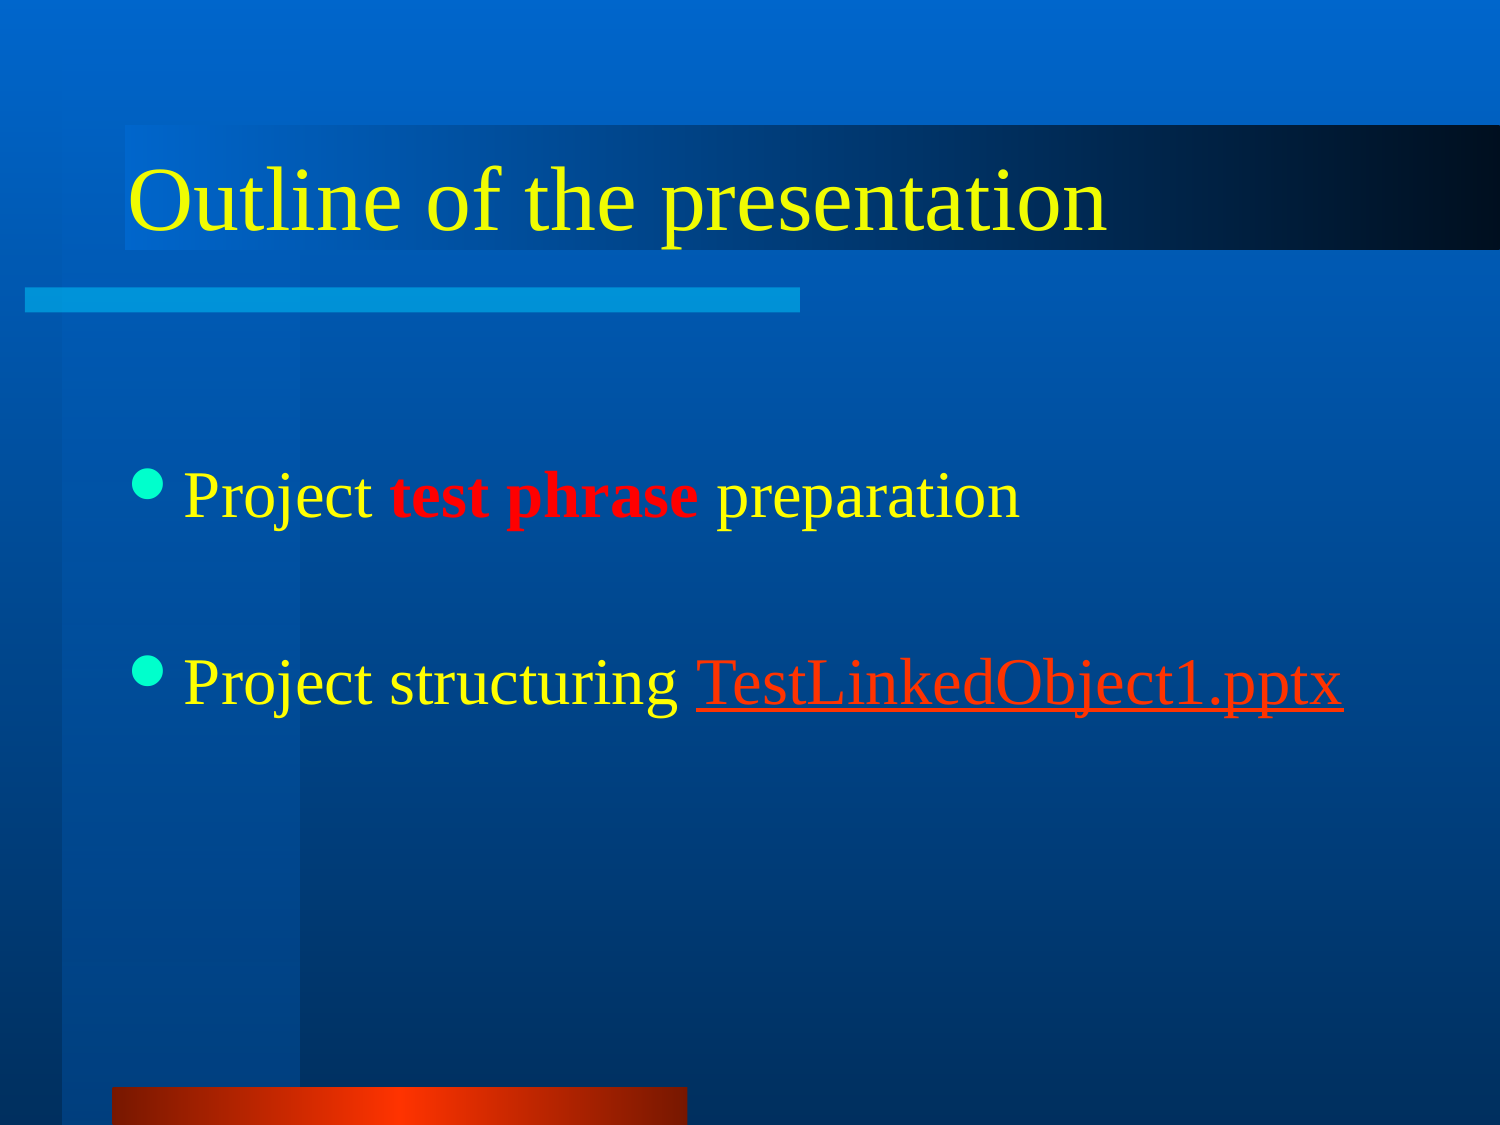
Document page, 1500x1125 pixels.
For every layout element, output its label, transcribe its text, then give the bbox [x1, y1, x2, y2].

list Project test phrase preparation Project structuring TestLinkedObject1.pptx [112, 349, 1388, 938]
title Outline of the presentation [112, 99, 1388, 288]
